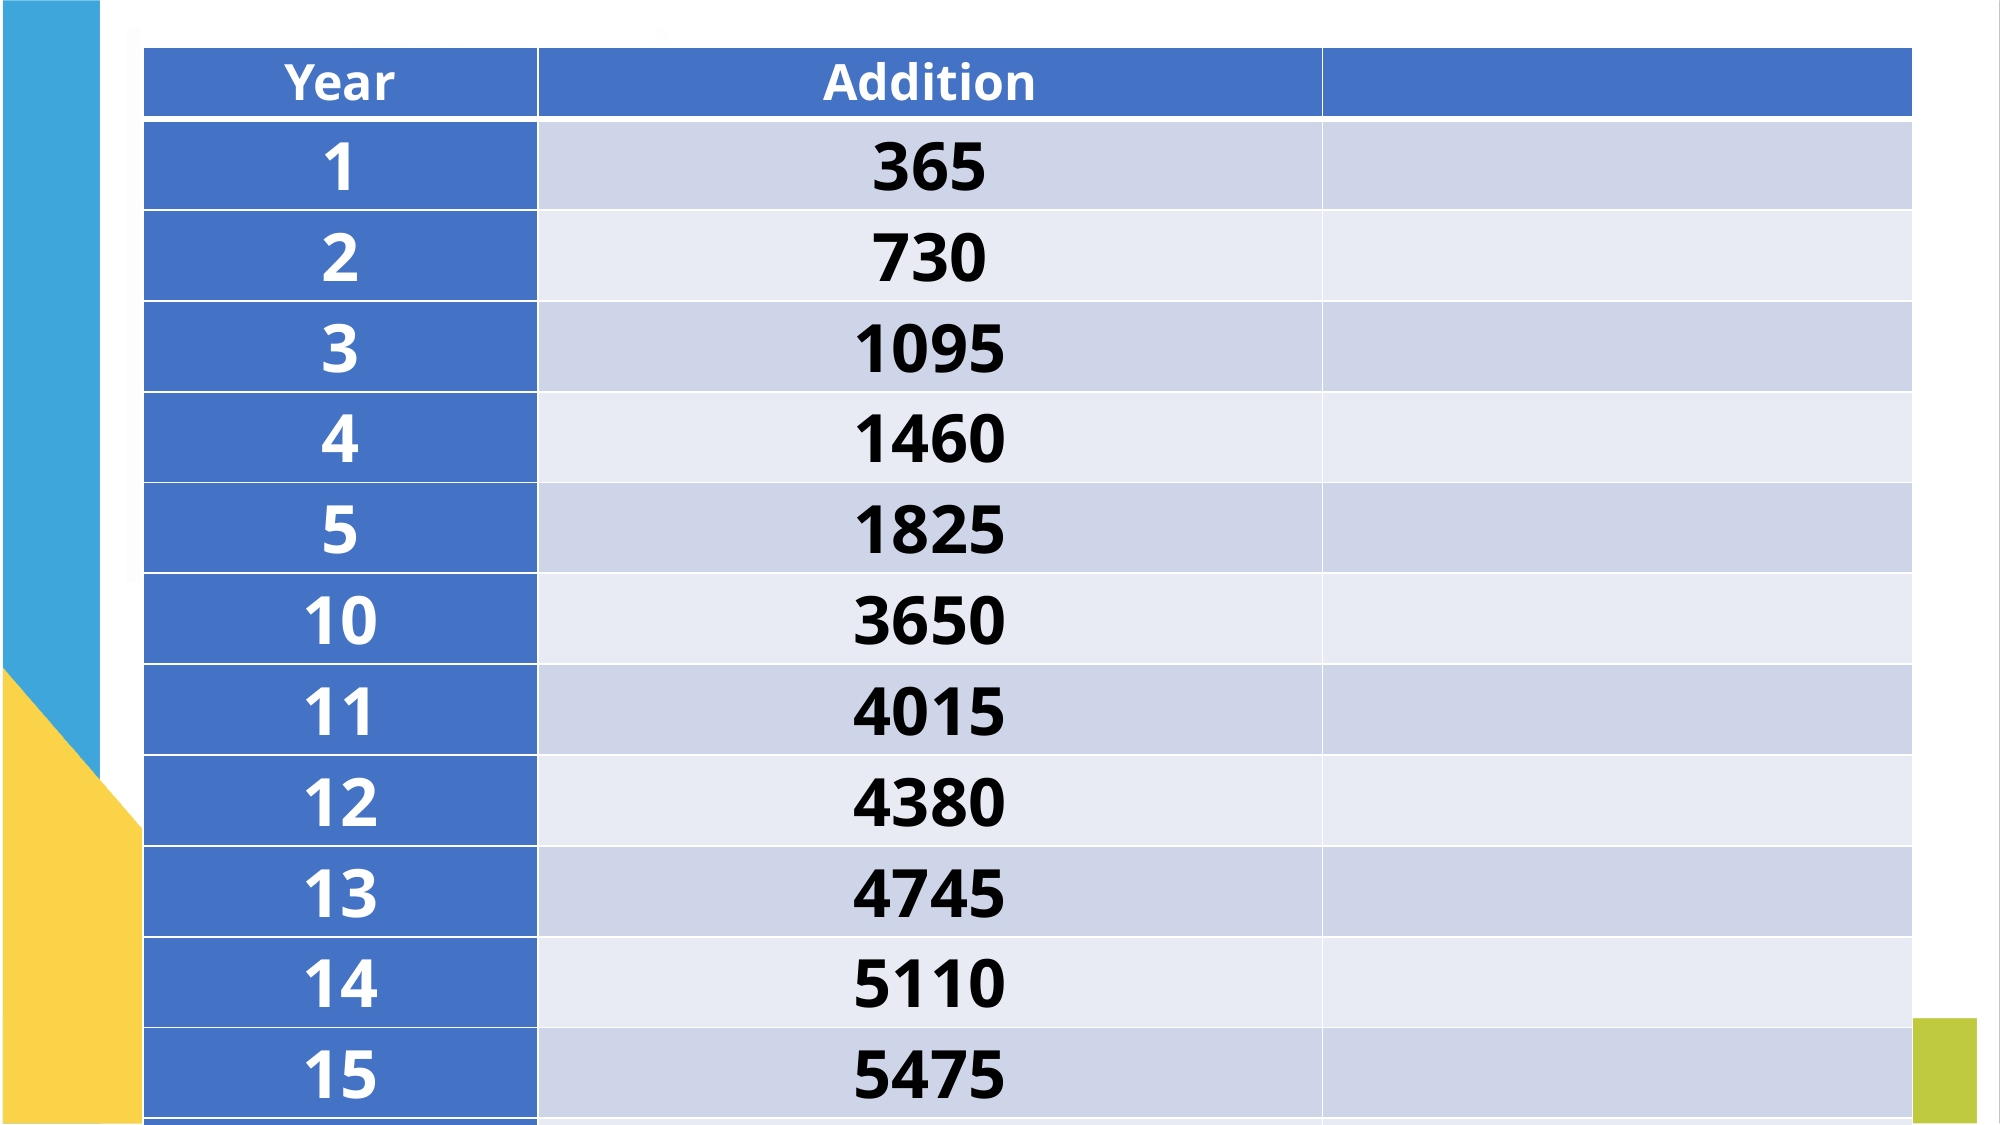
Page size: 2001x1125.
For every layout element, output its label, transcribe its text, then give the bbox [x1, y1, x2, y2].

table_cell [1323, 847, 1912, 936]
table_header [1323, 48, 1912, 116]
table_cell 5110 [539, 938, 1322, 1027]
table_cell [1323, 122, 1912, 209]
table_cell [1323, 211, 1912, 300]
table_cell 3 [144, 302, 537, 391]
table_cell 1460 [539, 393, 1322, 482]
table_cell [1323, 756, 1912, 845]
table_cell 2 [144, 211, 537, 300]
table_cell [1323, 1028, 1912, 1117]
table_cell 365 [539, 122, 1322, 209]
table_cell [1323, 665, 1912, 754]
table_header Addition [539, 48, 1322, 116]
table_cell [1323, 302, 1912, 391]
table_header Year [144, 48, 537, 116]
table_cell [1323, 574, 1912, 663]
table_cell [1323, 393, 1912, 482]
table_cell 4380 [539, 756, 1322, 845]
table_cell [1323, 938, 1912, 1027]
picture [0, 0, 2001, 1125]
table_cell 1095 [539, 302, 1322, 391]
table_cell 5 [144, 483, 537, 572]
table_cell 14 [144, 938, 537, 1027]
table_cell 13 [144, 847, 537, 936]
table_cell 11 [144, 665, 537, 754]
table_cell 12 [144, 756, 537, 845]
table_cell 1 [144, 122, 537, 209]
table_cell 3650 [539, 574, 1322, 663]
table_cell [1323, 483, 1912, 572]
table_cell 5840 [539, 1119, 1322, 1125]
table_cell 730 [539, 211, 1322, 300]
table_cell 4745 [539, 847, 1322, 936]
table_cell 4015 [539, 665, 1322, 754]
table_cell 5475 [539, 1028, 1322, 1117]
table_cell 1825 [539, 483, 1322, 572]
table_cell 16 [144, 1119, 537, 1125]
table_cell 10 [144, 574, 537, 663]
table_cell 4 [144, 393, 537, 482]
table_cell 15 [144, 1028, 537, 1117]
table_cell [1323, 1119, 1912, 1125]
